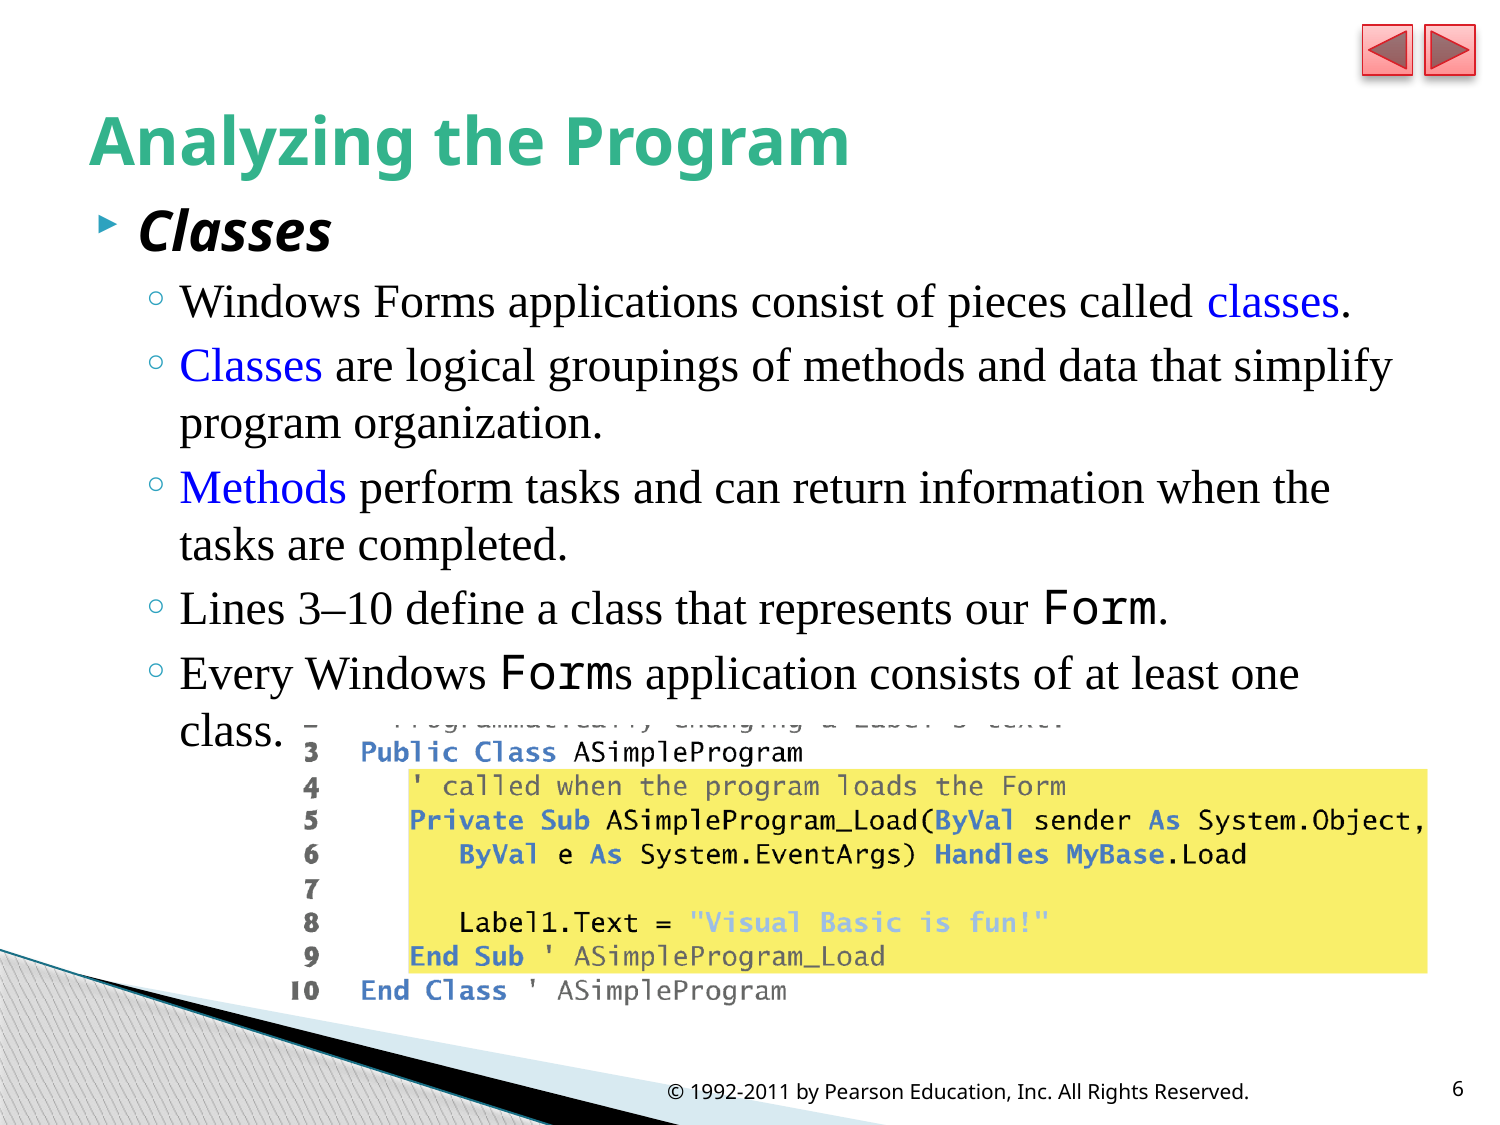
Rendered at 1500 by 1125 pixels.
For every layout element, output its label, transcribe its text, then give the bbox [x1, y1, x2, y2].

title Analyzing the Program [75, 45, 1425, 233]
picture [274, 724, 1433, 1026]
slide_number 6 [1418, 1051, 1479, 1112]
footer © 1992-2011 by Pearson Education, Inc. All Rights Reserved. [612, 1051, 1305, 1112]
list Classes Windows Forms applications consist of pieces called classes. Classes are logical groupings of methods and data that simplify program organization. Methods perform tasks and can return information when the tasks are completed. Lines 3–10 define a class that represents our Form. Every Windows Forms application consists of at least one class. [62, 187, 1413, 931]
